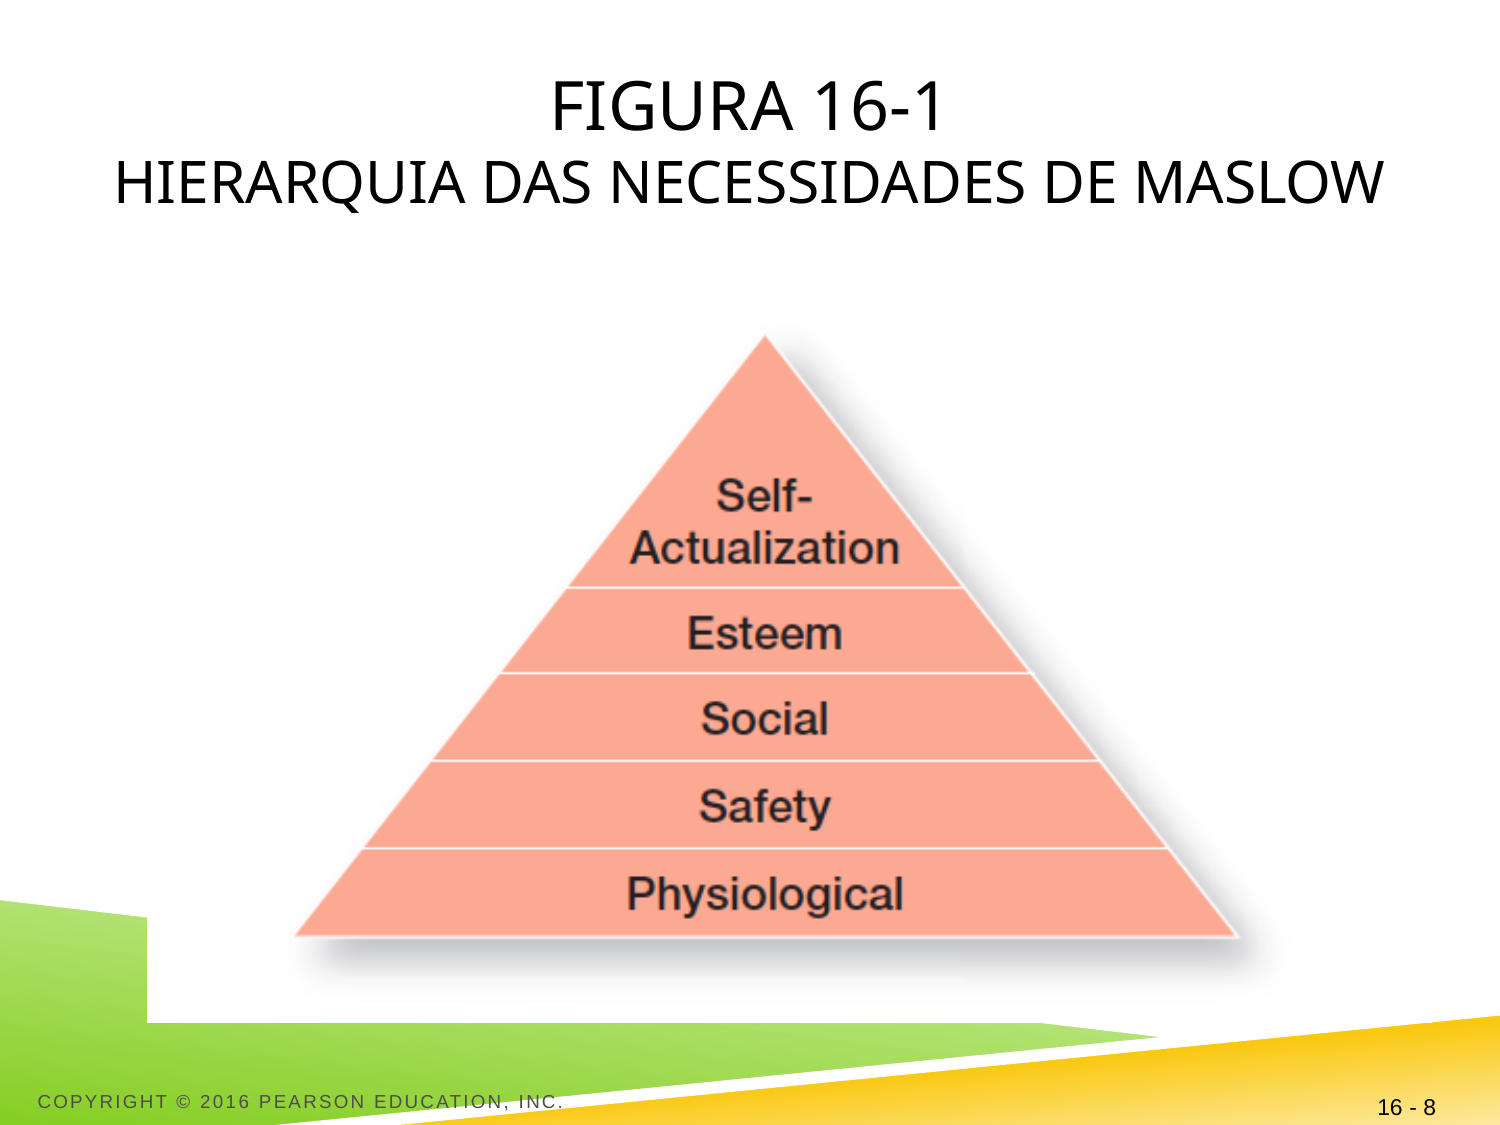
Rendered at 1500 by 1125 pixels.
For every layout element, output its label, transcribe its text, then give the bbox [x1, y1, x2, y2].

text_box 16 - 8 [1362, 1084, 1500, 1125]
picture [147, 287, 1432, 1024]
footer Copyright © 2016 Pearson Education, Inc. [37, 1052, 675, 1113]
title figura 16-1 hierarquia das necessidades de Maslow [112, 45, 1388, 233]
